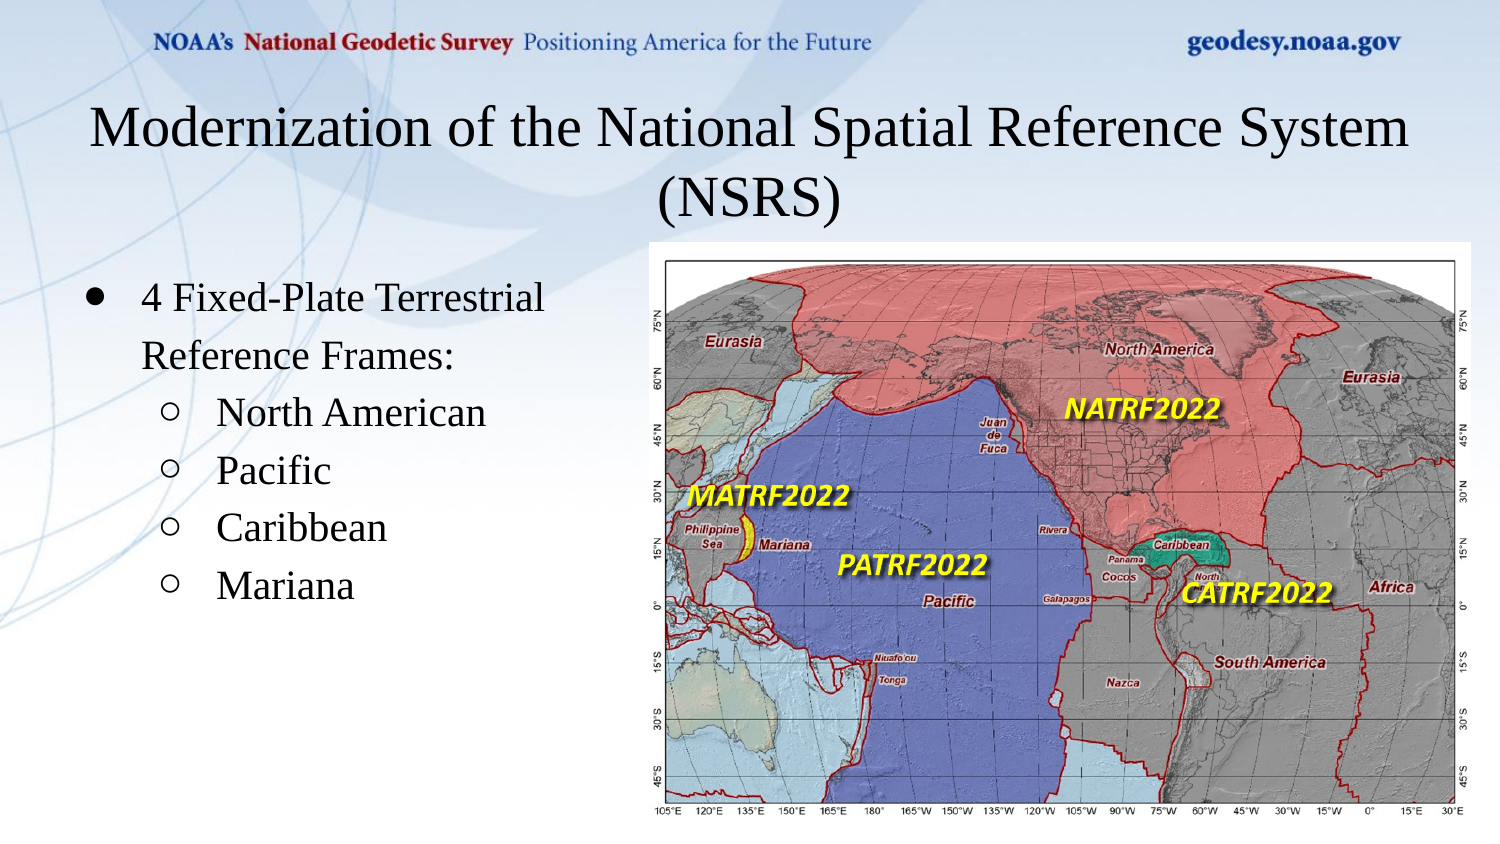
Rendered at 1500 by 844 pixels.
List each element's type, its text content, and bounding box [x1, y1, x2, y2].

picture [0, 0, 1500, 844]
title Modernization of the National Spatial Reference System (NSRS) [51, 72, 1449, 167]
list 4 Fixed-Plate Terrestrial Reference Frames: North American Pacific Caribbean Mariana [51, 247, 619, 750]
